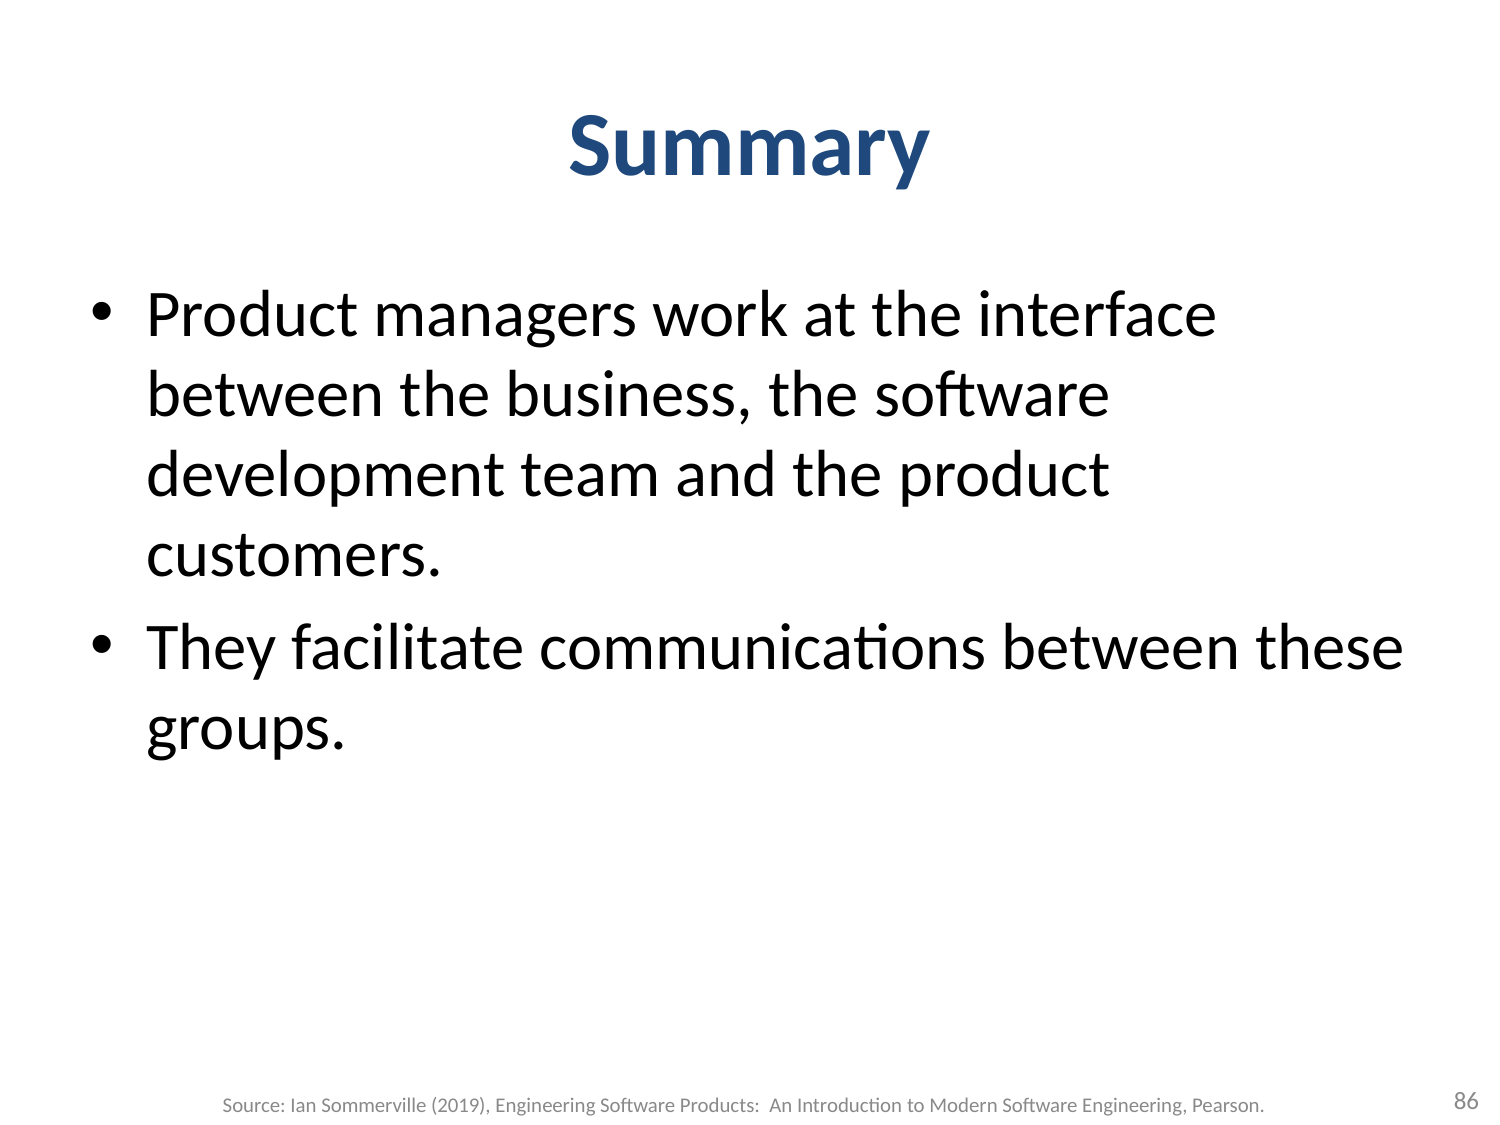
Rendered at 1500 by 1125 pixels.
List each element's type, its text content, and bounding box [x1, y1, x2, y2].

slide_number 86 [1144, 1069, 1495, 1125]
list Product managers work at the interface between the business, the software development team and the product customers. They facilitate communications between these groups. [75, 262, 1425, 1005]
title Summary [75, 45, 1425, 233]
footer Source: Ian Sommerville (2019), Engineering Software Products: An Introduction to Modern Software Engineering, Pearson. [100, 1082, 1388, 1125]
